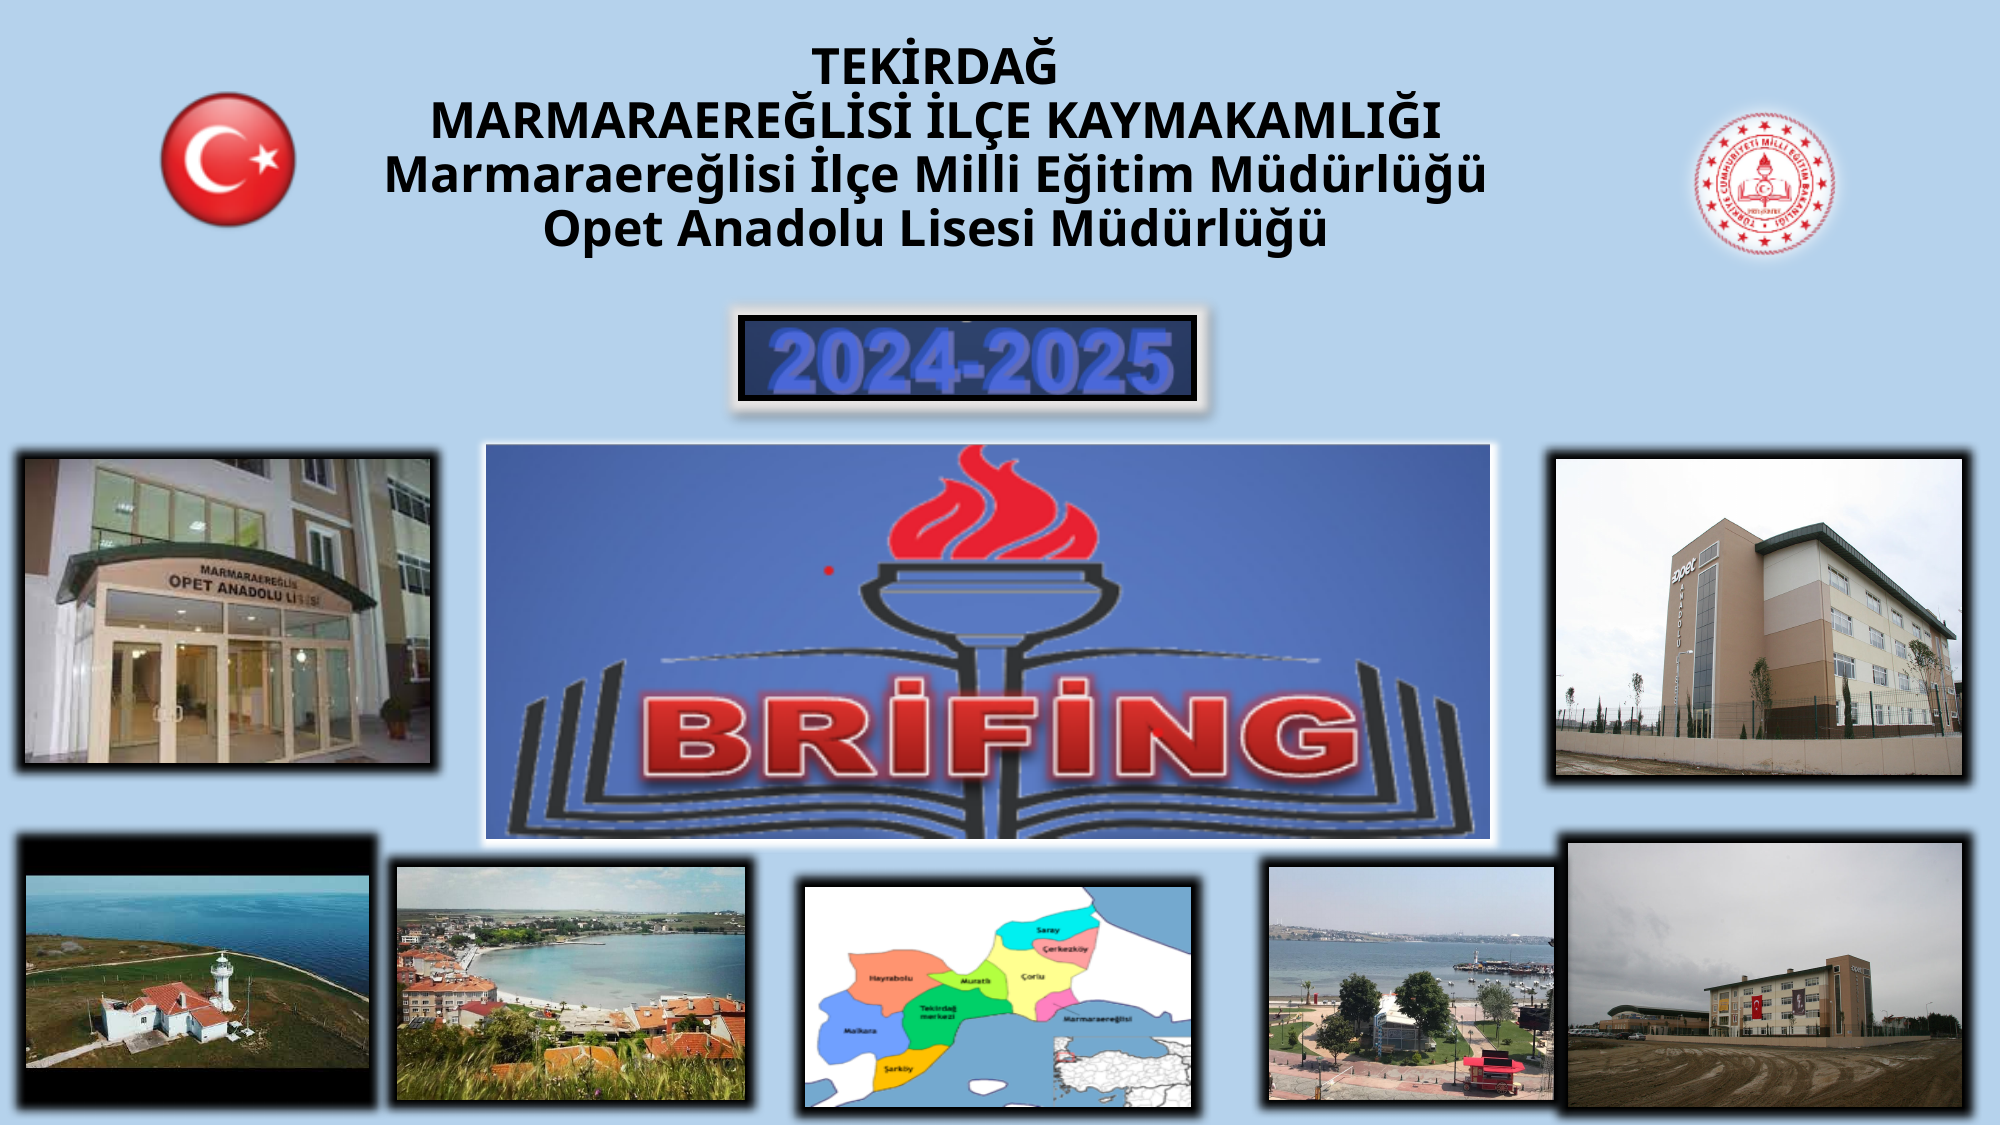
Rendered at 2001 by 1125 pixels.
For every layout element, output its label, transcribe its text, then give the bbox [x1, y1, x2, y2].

picture [486, 443, 1490, 840]
picture [1556, 459, 1962, 775]
picture [152, 90, 303, 234]
picture [744, 320, 1191, 396]
picture [1672, 90, 1858, 278]
picture [1269, 867, 1554, 1100]
picture [1568, 843, 1962, 1107]
picture [805, 887, 1191, 1107]
picture [25, 459, 430, 764]
picture [26, 843, 369, 1100]
title TEKİRDAĞ MARMARAEREĞLİSİ İLÇE KAYMAKAMLIĞI Marmaraereğlisi İlçe Milli Eğitim Müdürlüğü Opet Anadolu Lisesi Müdürlüğü [51, 33, 1821, 460]
picture [397, 867, 745, 1100]
